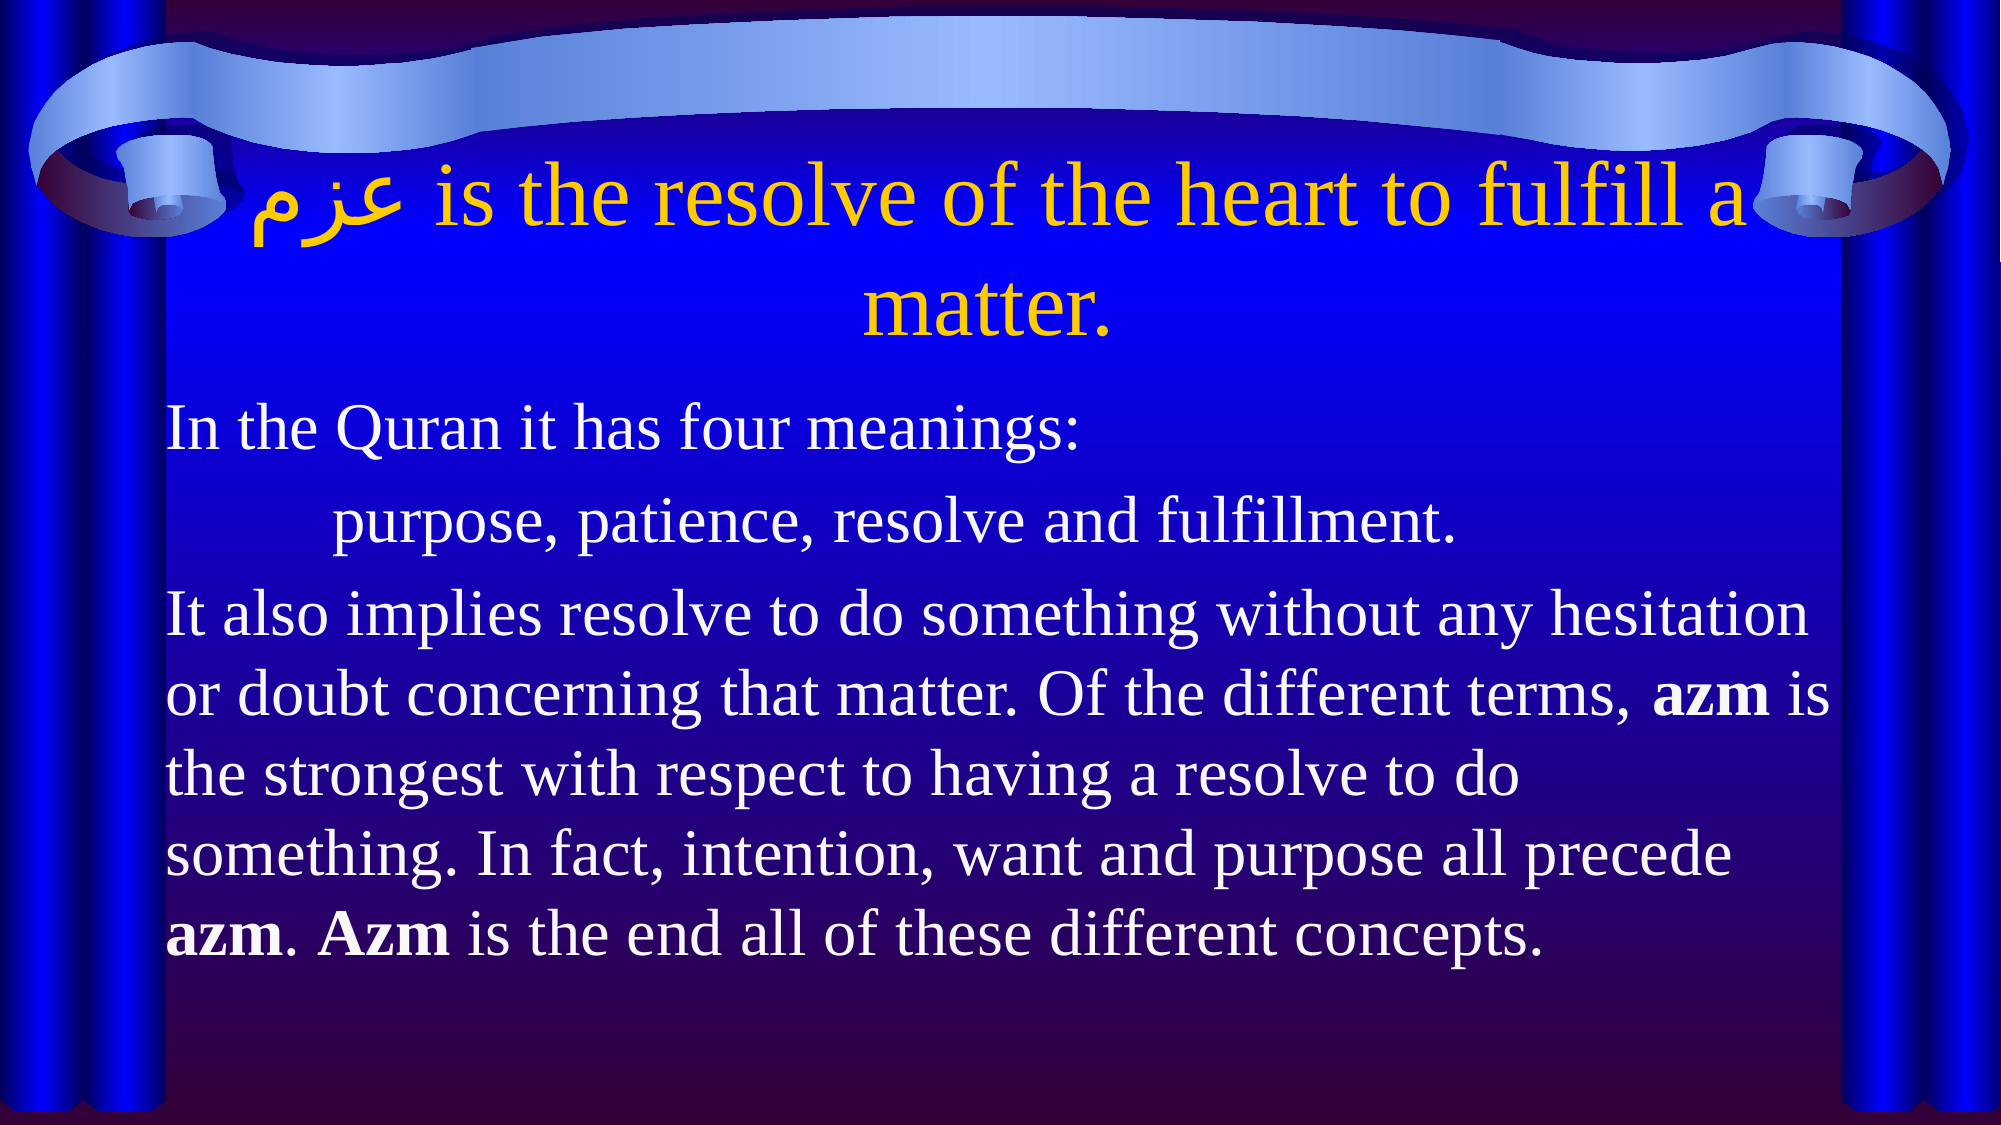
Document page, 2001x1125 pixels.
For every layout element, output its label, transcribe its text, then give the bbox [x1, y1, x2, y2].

title عزم is the resolve of the heart to fulfill a matter. [150, 149, 1850, 338]
list In the Quran it has four meanings: purpose, patience, resolve and fulfillment. It also implies resolve to do something without any hesitation or doubt concerning that matter. Of the different terms, azm is the strongest with respect to having a resolve to do something. In fact, intention, want and purpose all precede azm. Azm is the end all of these different concepts. [150, 375, 1850, 1050]
